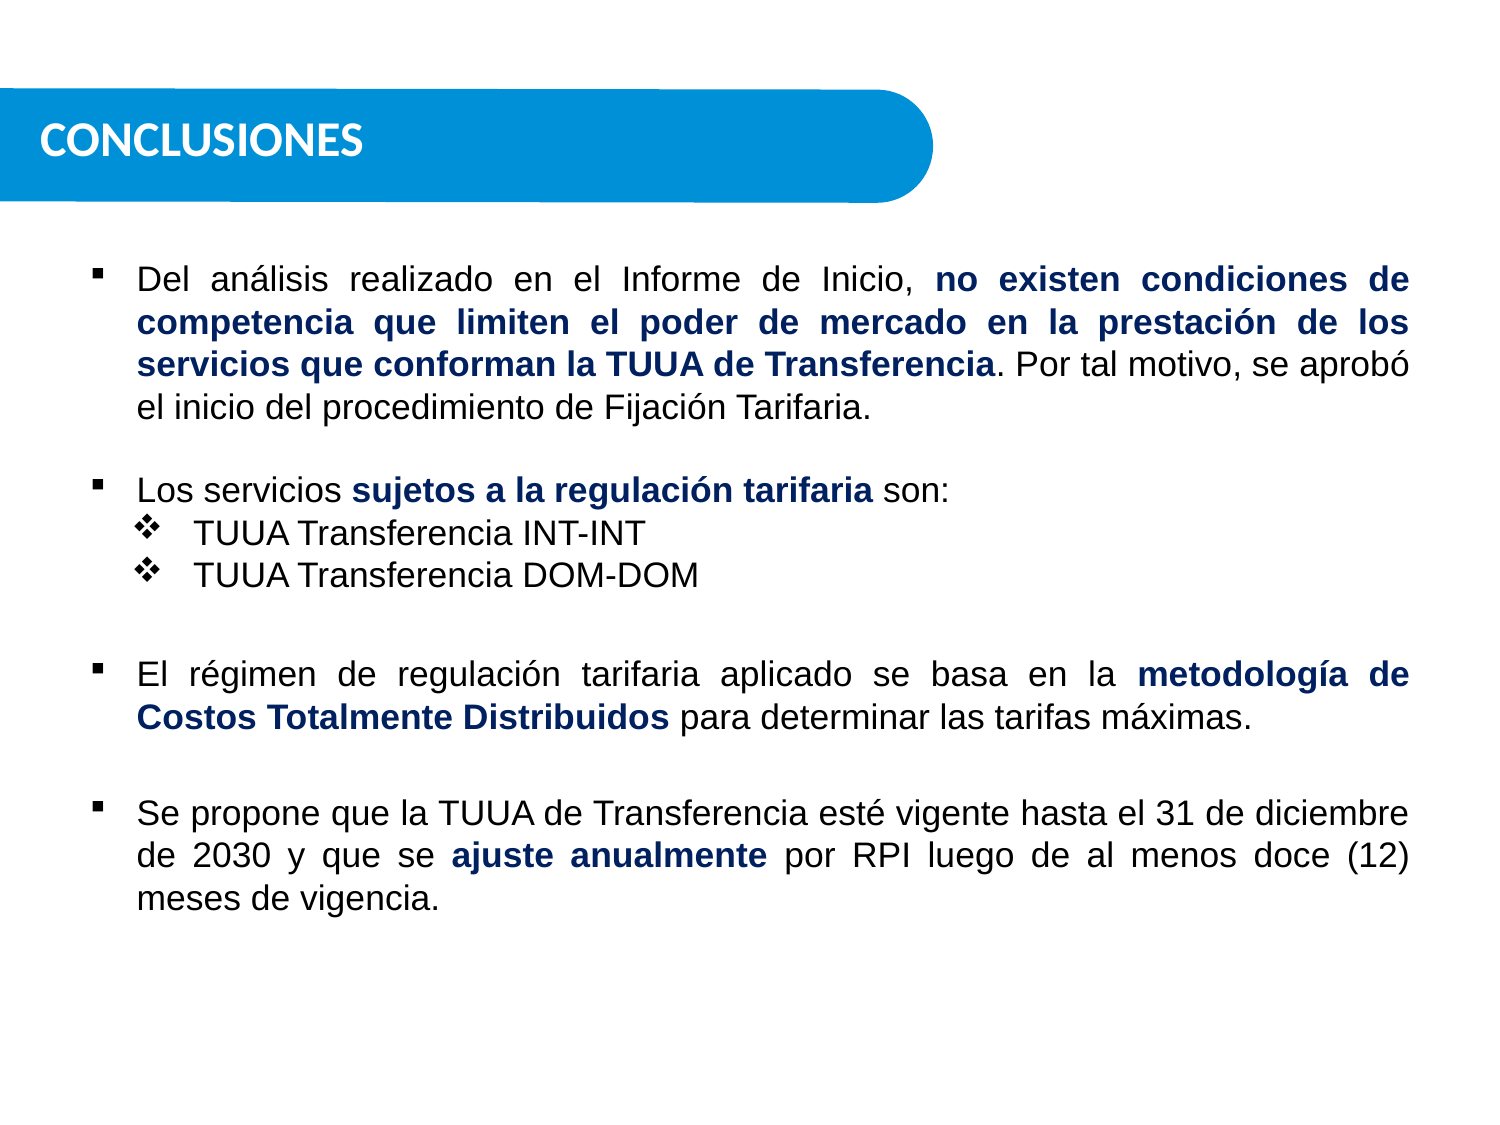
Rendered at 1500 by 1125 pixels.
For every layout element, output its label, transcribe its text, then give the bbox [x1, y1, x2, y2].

text_box Se propone que la TUUA de Transferencia esté vigente hasta el 31 de diciembre de 2030 y que se ajuste anualmente por RPI luego de al menos doce (12) meses de vigencia. [74, 782, 1425, 925]
text_box CONCLUSIONES [25, 103, 942, 178]
text_box [0, 87, 925, 204]
text_box Del análisis realizado en el Informe de Inicio, no existen condiciones de competencia que limiten el poder de mercado en la prestación de los servicios que conforman la TUUA de Transferencia. Por tal motivo, se aprobó el inicio del procedimiento de Fijación Tarifaria. [74, 248, 1425, 434]
text_box El régimen de regulación tarifaria aplicado se basa en la metodología de Costos Totalmente Distribuidos para determinar las tarifas máximas. [74, 644, 1425, 744]
text_box Los servicios sujetos a la regulación tarifaria son: TUUA Transferencia INT-INT TUUA Transferencia DOM-DOM [74, 459, 1425, 603]
